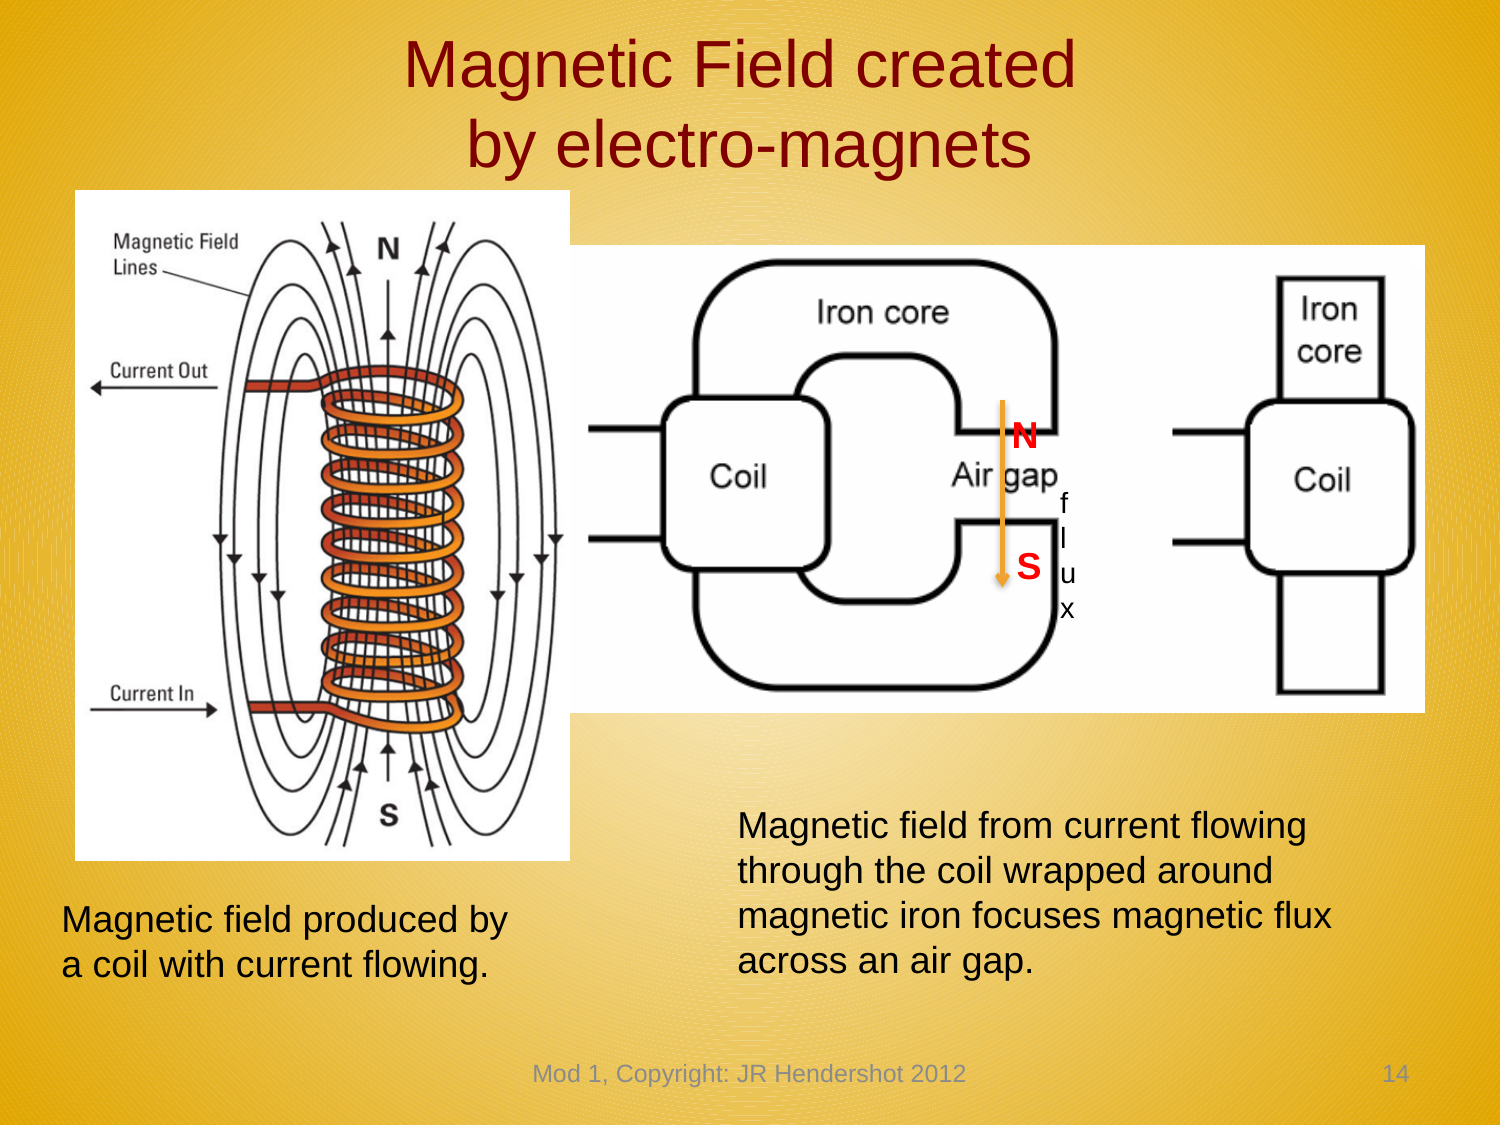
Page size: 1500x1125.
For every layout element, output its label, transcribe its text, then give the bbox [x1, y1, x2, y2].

footer Mod 1, Copyright: JR Hendershot 2012 [512, 1042, 988, 1103]
slide_number 23 [1074, 1042, 1425, 1103]
text_box Magnetic field produced by a coil with current flowing. [46, 887, 533, 993]
picture [74, 189, 1426, 861]
text_box Magnetic field from current flowing through the coil wrapped around magnetic iron focuses magnetic flux across an air gap. [722, 793, 1404, 989]
title Magnetic Field created by electro-magnets [75, 12, 1425, 201]
